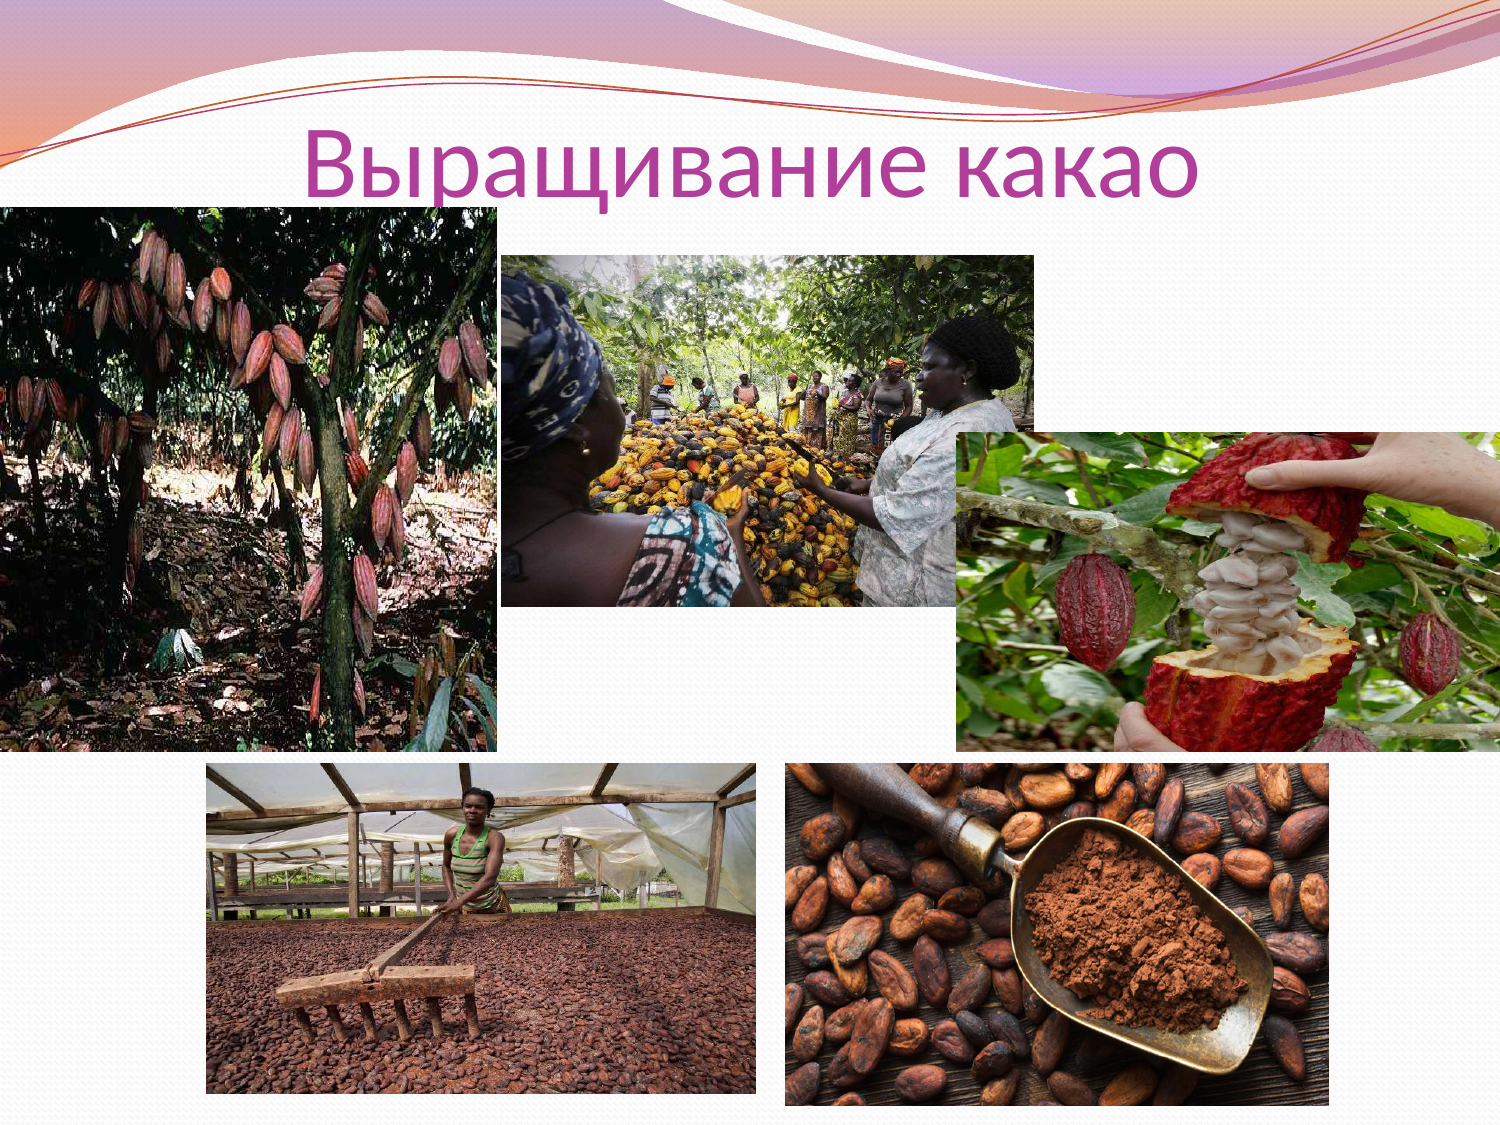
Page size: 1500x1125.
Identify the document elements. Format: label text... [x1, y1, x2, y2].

picture [785, 763, 1330, 1107]
title Выращивание какао [76, 30, 1428, 219]
picture [0, 207, 497, 752]
picture [501, 255, 1500, 752]
picture [206, 762, 756, 1095]
